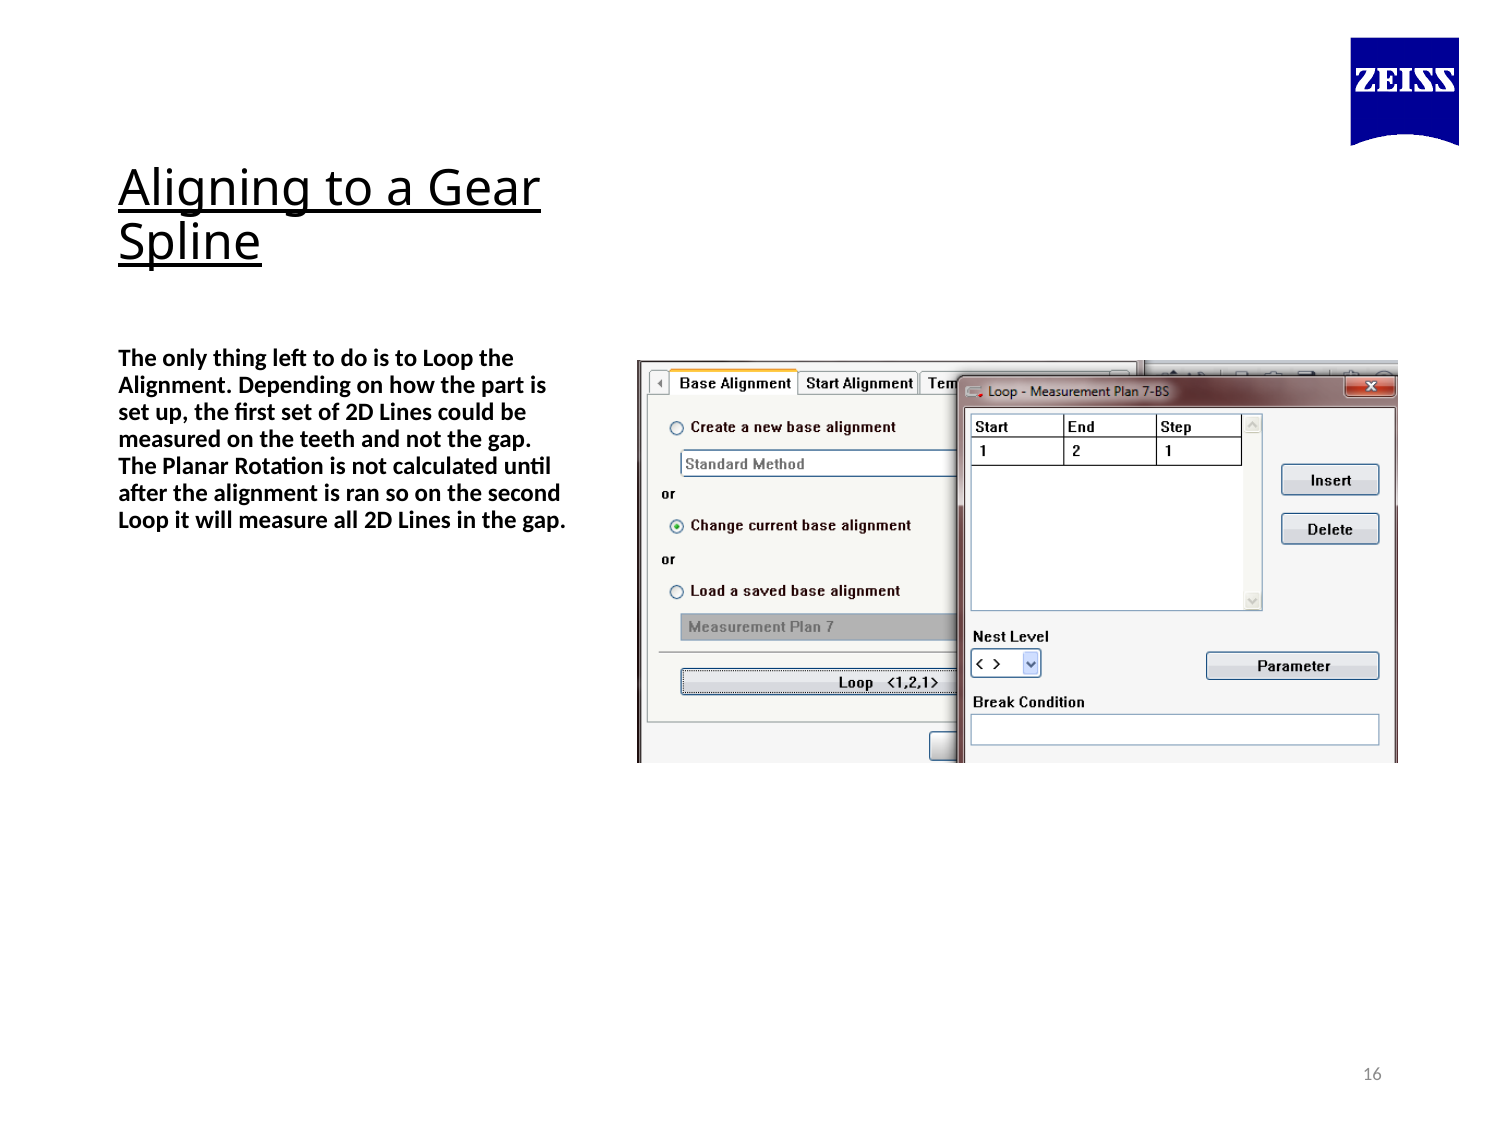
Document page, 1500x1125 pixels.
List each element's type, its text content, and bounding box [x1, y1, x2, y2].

list The only thing left to do is to Loop the Alignment. Depending on how the part is set up, the first set of 2D Lines could be measured on the teeth and not the gap. The Planar Rotation is not calculated until after the alignment is ran so on the second Loop it will measure all 2D Lines in the gap. [103, 337, 588, 963]
slide_number 16 [1059, 1042, 1397, 1103]
title Aligning to a Gear Spline [103, 75, 588, 337]
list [637, 360, 1398, 763]
picture [1349, 37, 1459, 146]
